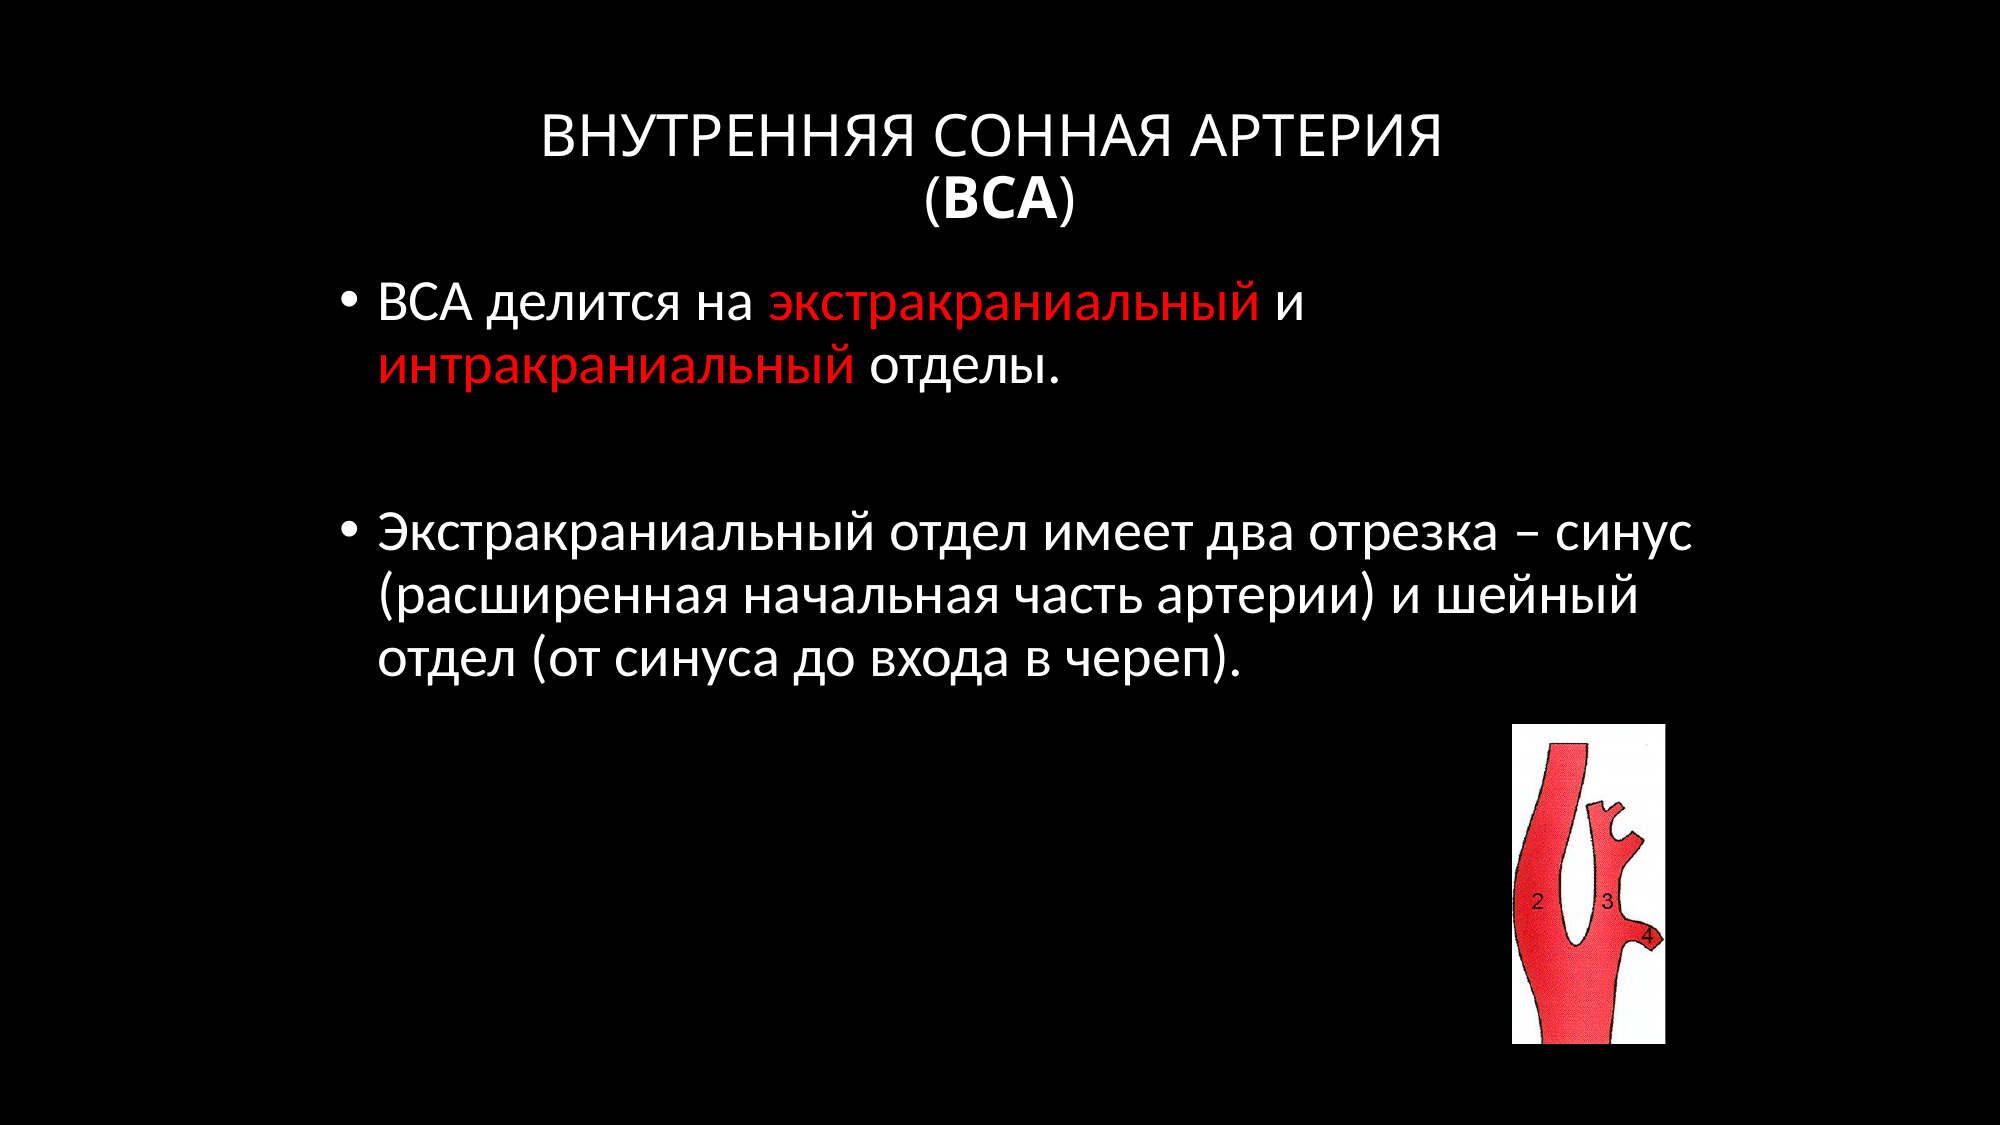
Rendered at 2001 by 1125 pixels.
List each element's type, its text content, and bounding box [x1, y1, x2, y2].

list ВСА делится на экстракраниальный и интракраниальный отделы. Экстракраниальный отдел имеет два отрезка – синус (расширенная начальная часть артерии) и шейный отдел (от синуса до входа в череп). [324, 262, 1750, 1006]
picture [1512, 724, 1666, 1044]
title ВНУТРЕННЯЯ СОННАЯ АРТЕРИЯ (ВСА) [137, 59, 1863, 278]
